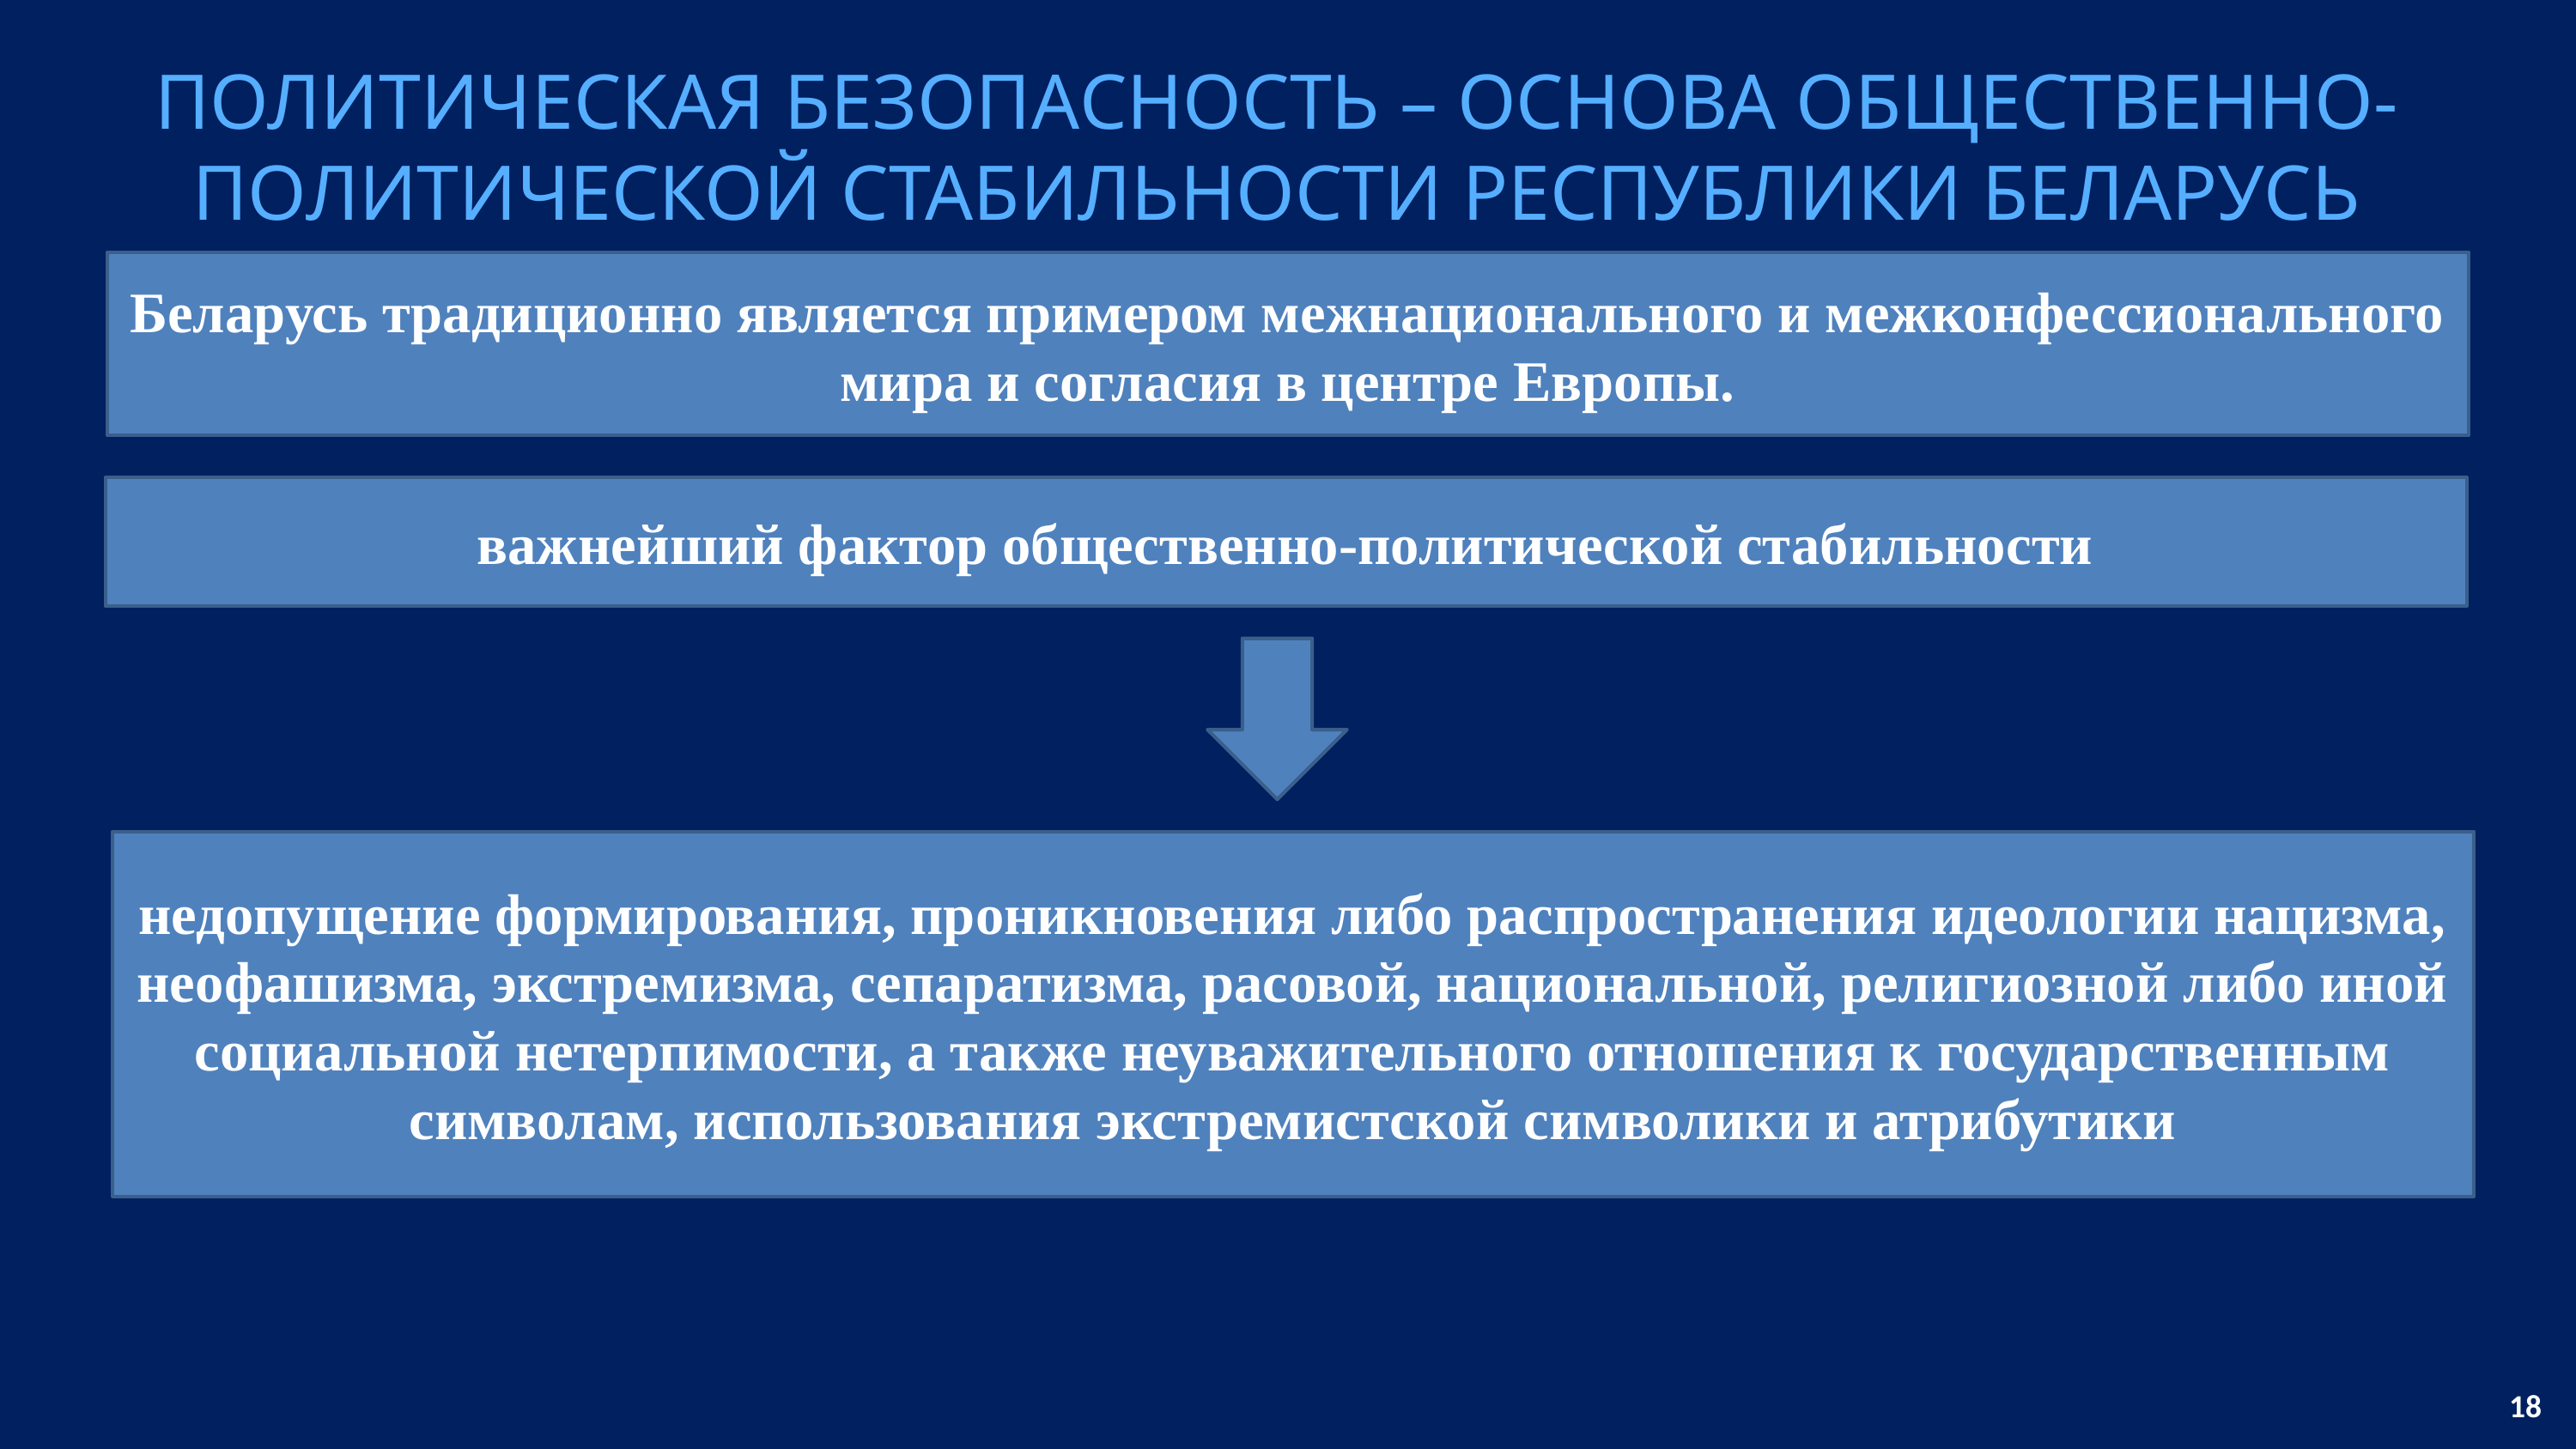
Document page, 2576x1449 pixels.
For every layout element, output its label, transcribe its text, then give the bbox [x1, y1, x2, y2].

text_box важнейший фактор общественно-политической стабильности [104, 476, 2469, 608]
text_box [1206, 636, 1349, 802]
text_box недопущение формирования, проникновения либо распространения идеологии нацизма, неофашизма, экстремизма, сепаратизма, расовой, национальной, религиозной либо иной социальной нетерпимости, а также неуважительного отношения к государственным символам, использования экстремистской символики и атрибутики [111, 830, 2476, 1198]
slide_number 18 [2254, 1379, 2555, 1431]
text_box Беларусь традиционно является примером межнационального и межконфессионального мира и согласия в центре Европы. [106, 251, 2470, 437]
text_box ПОЛИТИЧЕСКАЯ БЕЗОПАСНОСТЬ – ОСНОВА ОБЩЕСТВЕННО-ПОЛИТИЧЕСКОЙ СТАБИЛЬНОСТИ РЕСПУБЛИКИ БЕЛАРУСЬ [0, 53, 2555, 235]
